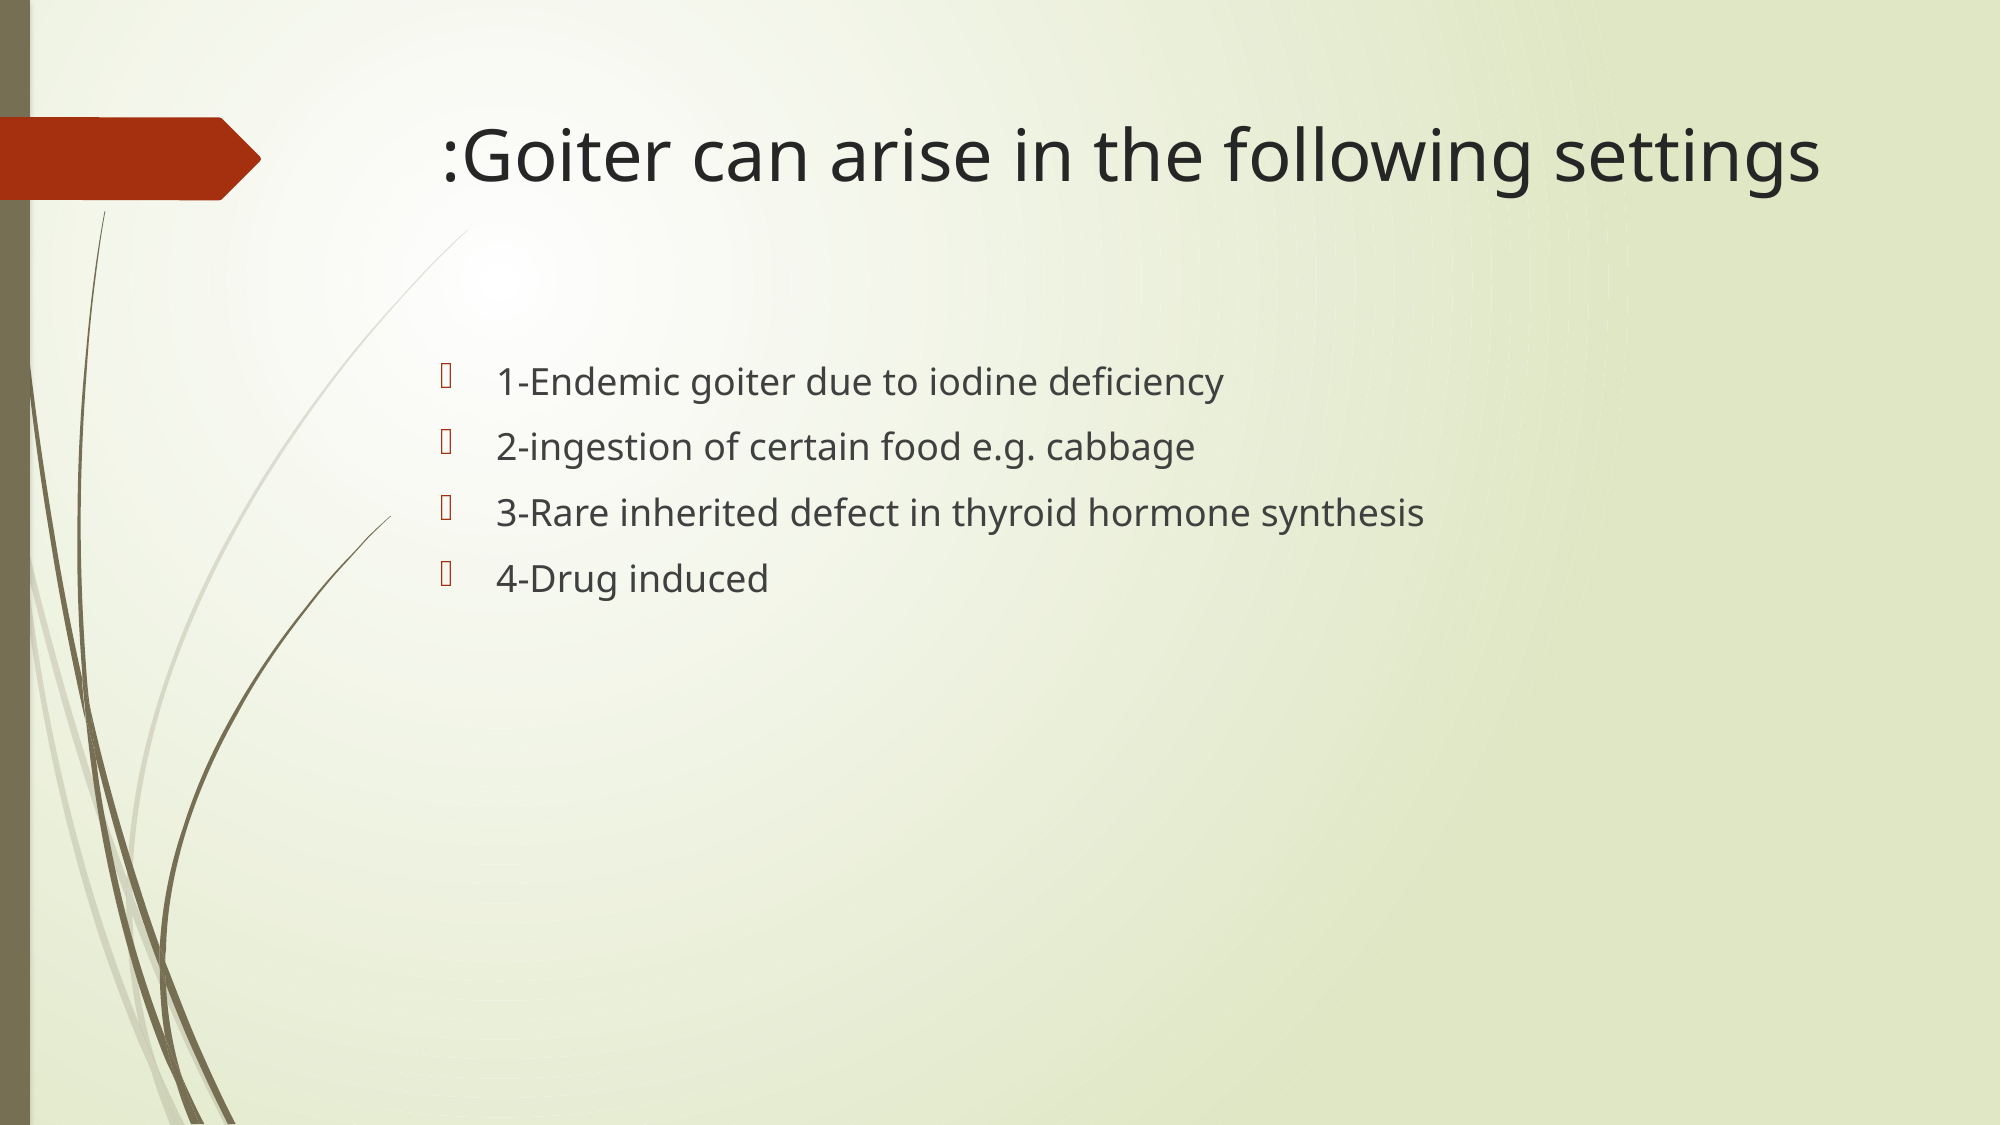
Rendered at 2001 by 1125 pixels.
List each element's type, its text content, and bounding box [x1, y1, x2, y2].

title Goiter can arise in the following settings: [425, 102, 1888, 313]
list 1-Endemic goiter due to iodine deficiency 2-ingestion of certain food e.g. cabbage 3-Rare inherited defect in thyroid hormone synthesis 4-Drug induced [424, 350, 1888, 970]
